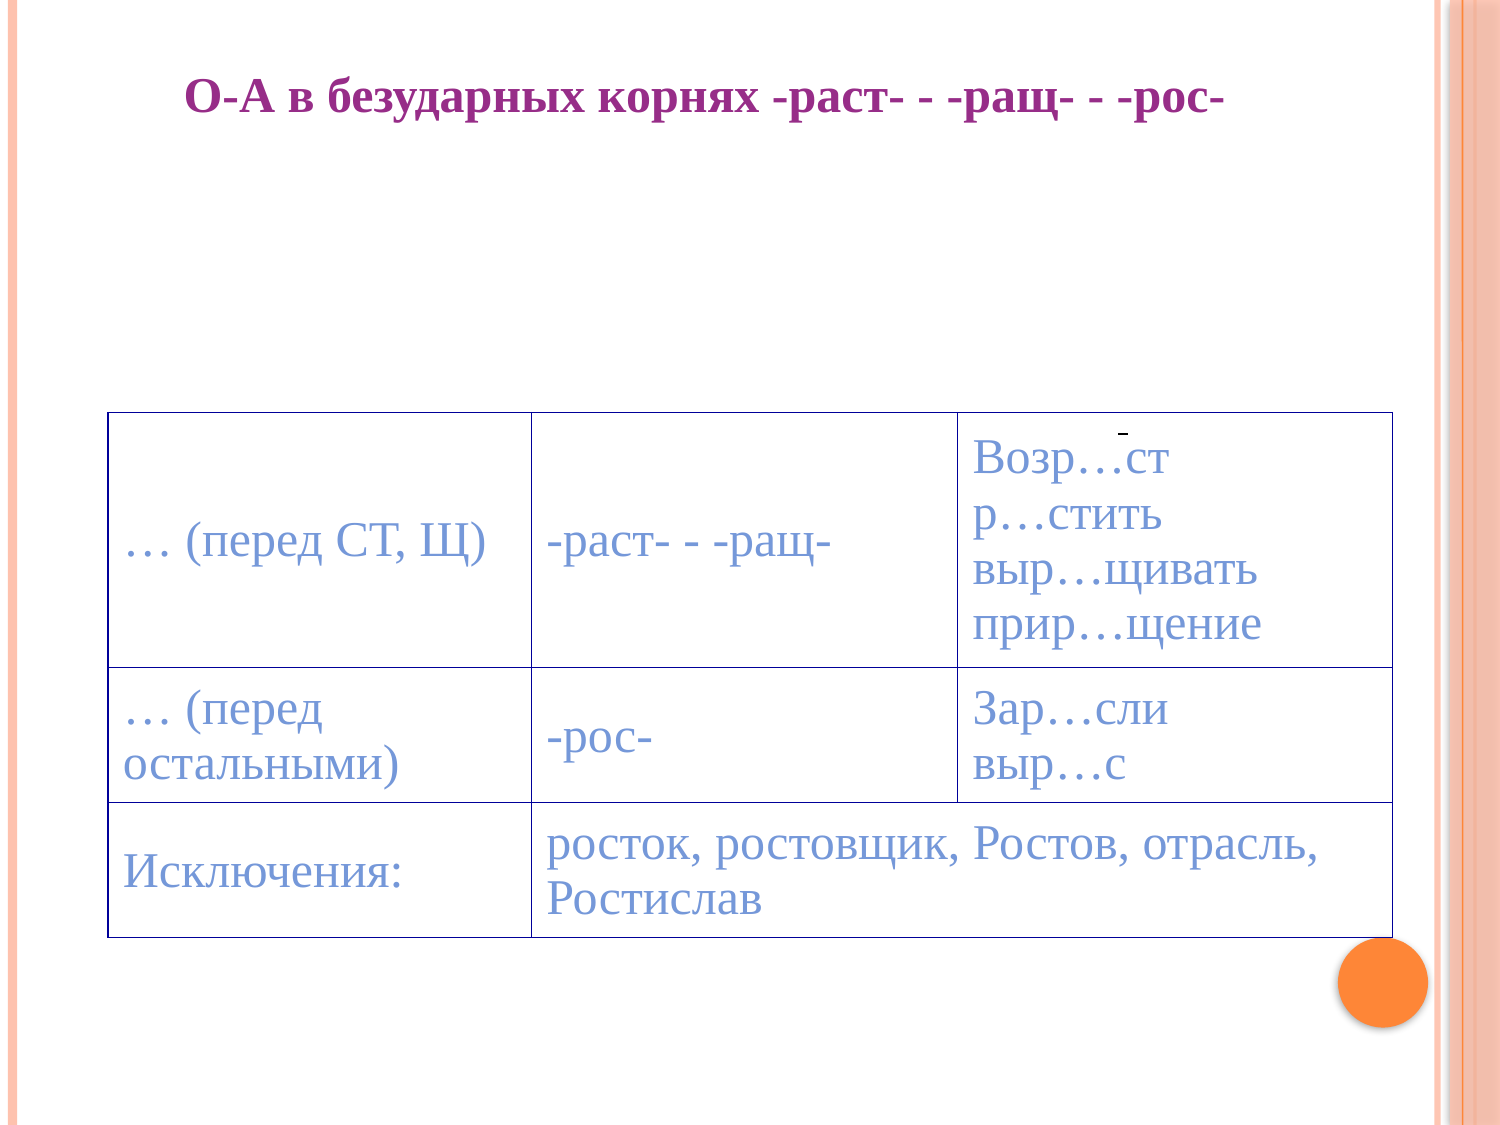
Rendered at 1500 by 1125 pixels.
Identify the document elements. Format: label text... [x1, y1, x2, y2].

table_header -раст- - -ращ- [532, 413, 957, 667]
table_cell росток, ростовщик, Ростов, отрасль, Ростислав [532, 803, 1392, 937]
table_cell … (перед остальными) [109, 668, 531, 802]
table_cell Зар…сли выр…с [958, 668, 1392, 802]
table_header Возр…ст р…стить выр…щивать прир…щение [958, 413, 1392, 667]
table_cell Исключения: [109, 803, 531, 937]
table_header … (перед СТ, Щ) [109, 413, 531, 667]
table_cell -рос- [532, 668, 957, 802]
text_box [1103, 385, 1500, 446]
text_box О-А в безударных корнях -раст- - -ращ- - -рос- [168, 54, 1254, 190]
